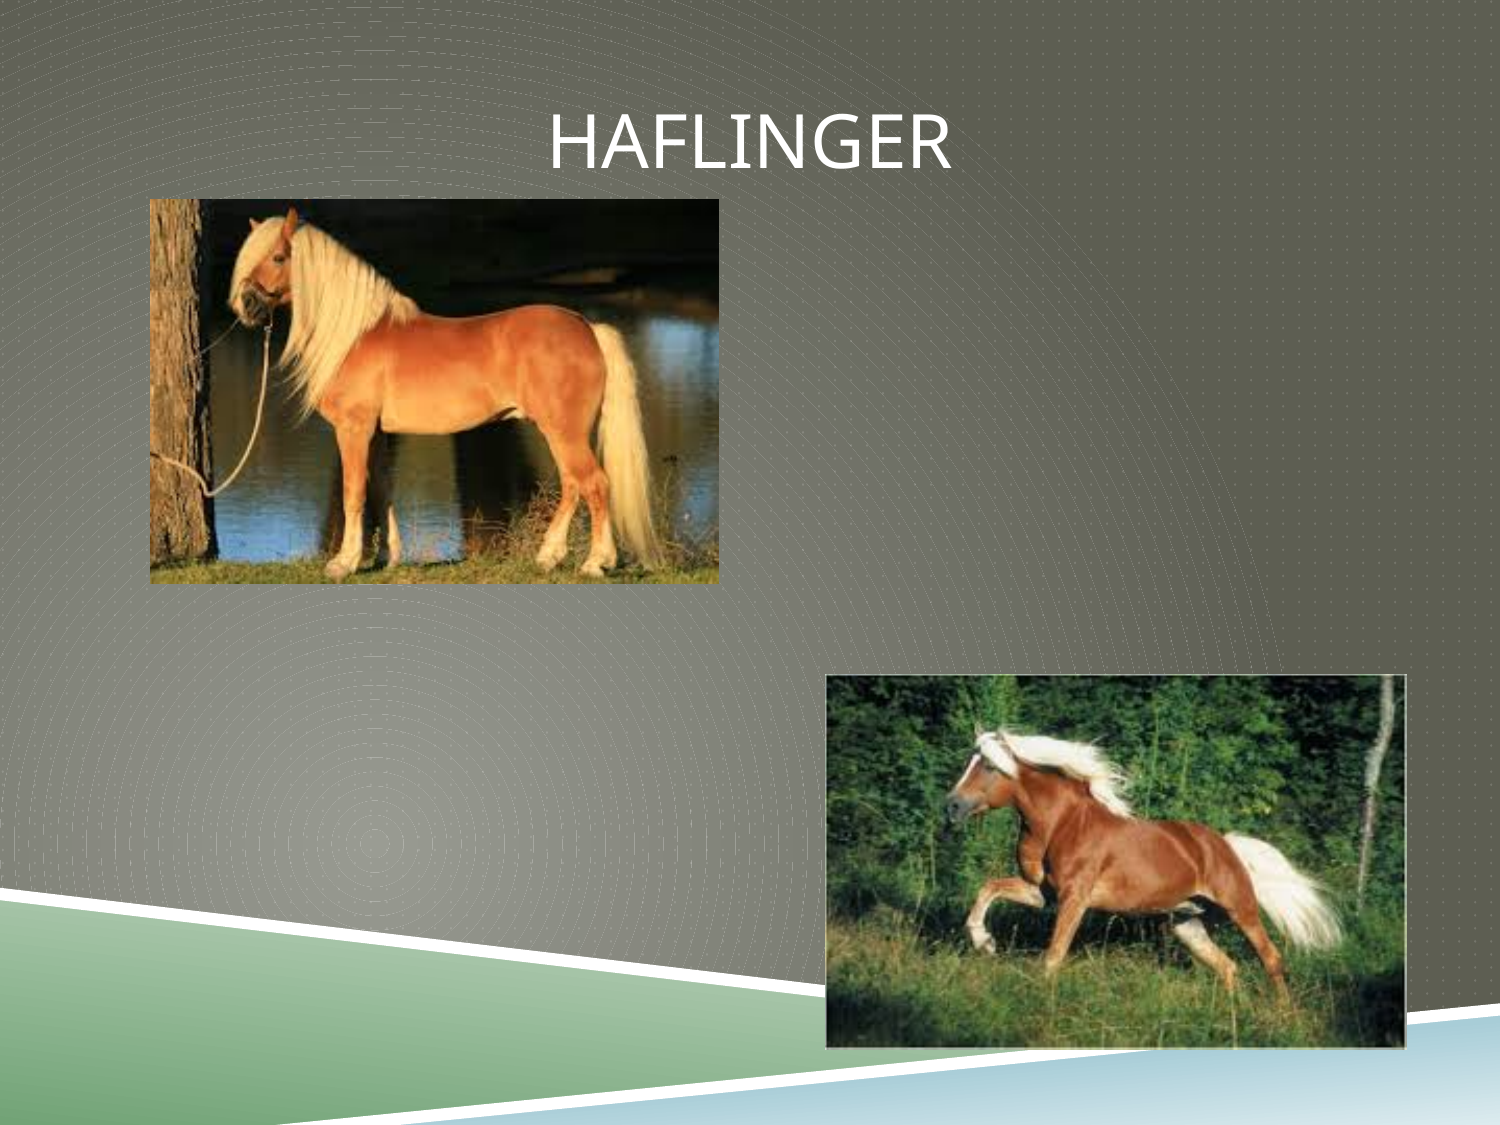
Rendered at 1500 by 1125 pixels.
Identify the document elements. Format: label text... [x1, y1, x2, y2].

picture [824, 674, 1407, 1051]
title Haflinger [112, 45, 1388, 233]
picture [149, 199, 719, 584]
